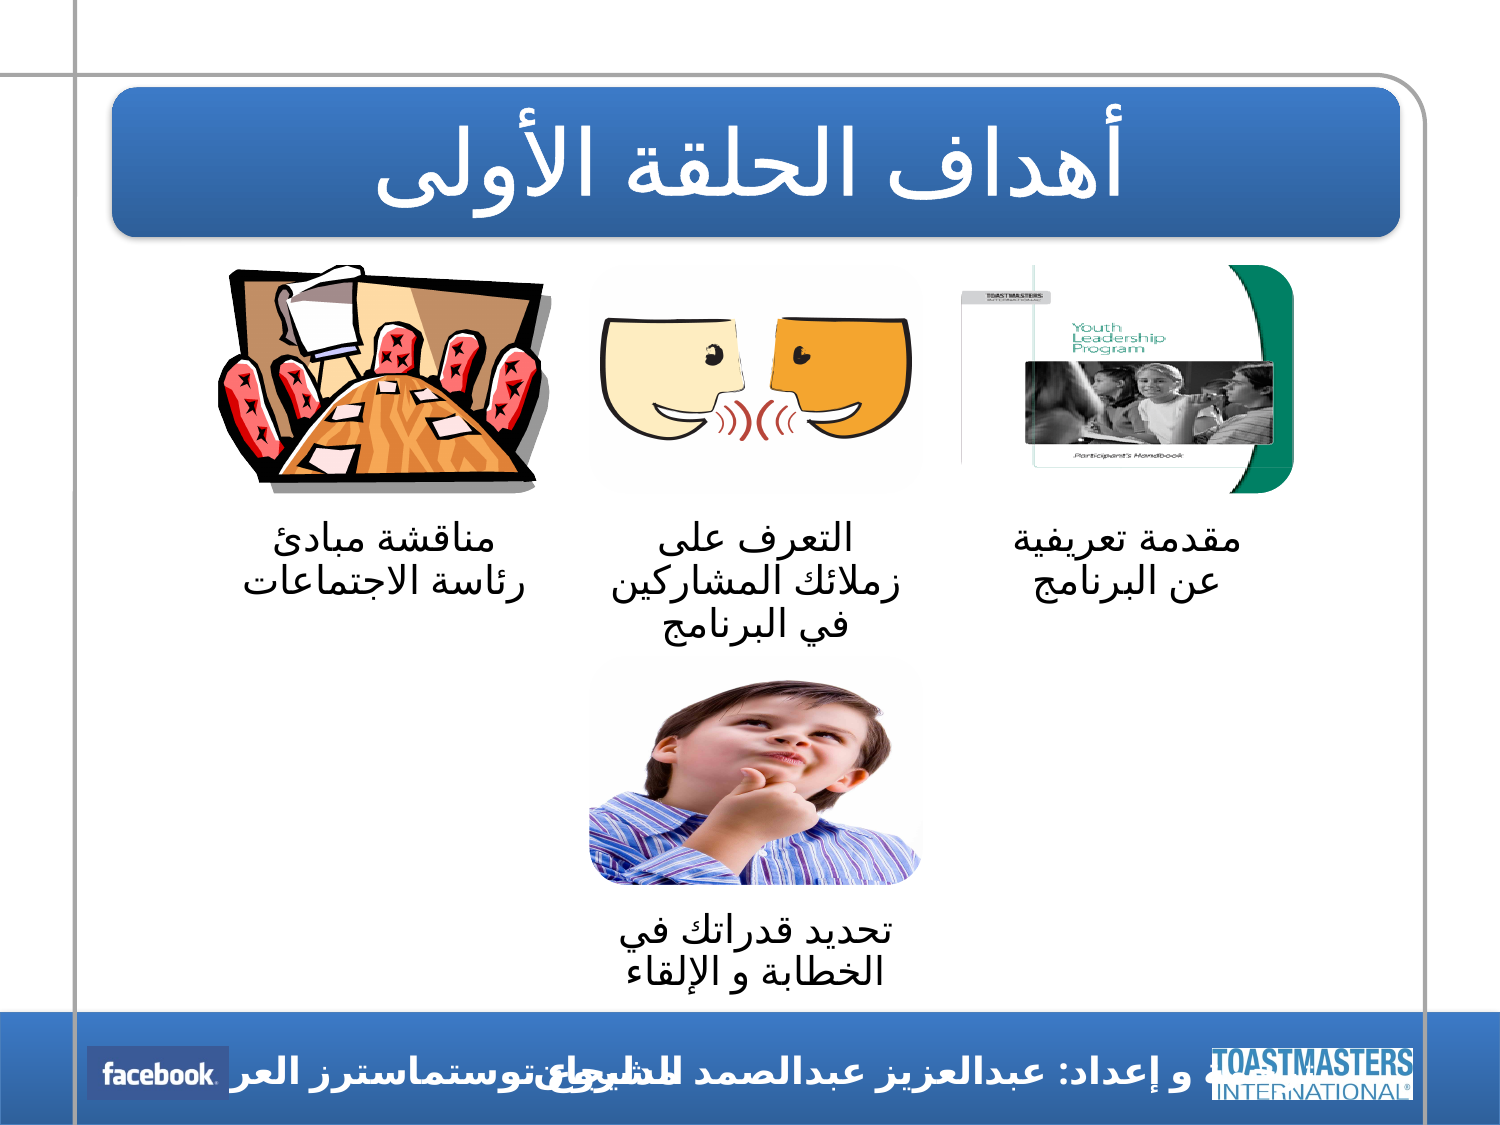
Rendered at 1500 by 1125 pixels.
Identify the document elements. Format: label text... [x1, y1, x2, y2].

picture [87, 1046, 229, 1100]
title أهداف الحلقة الأولى [75, 79, 1425, 238]
picture [1212, 1048, 1413, 1100]
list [212, 262, 1301, 1013]
